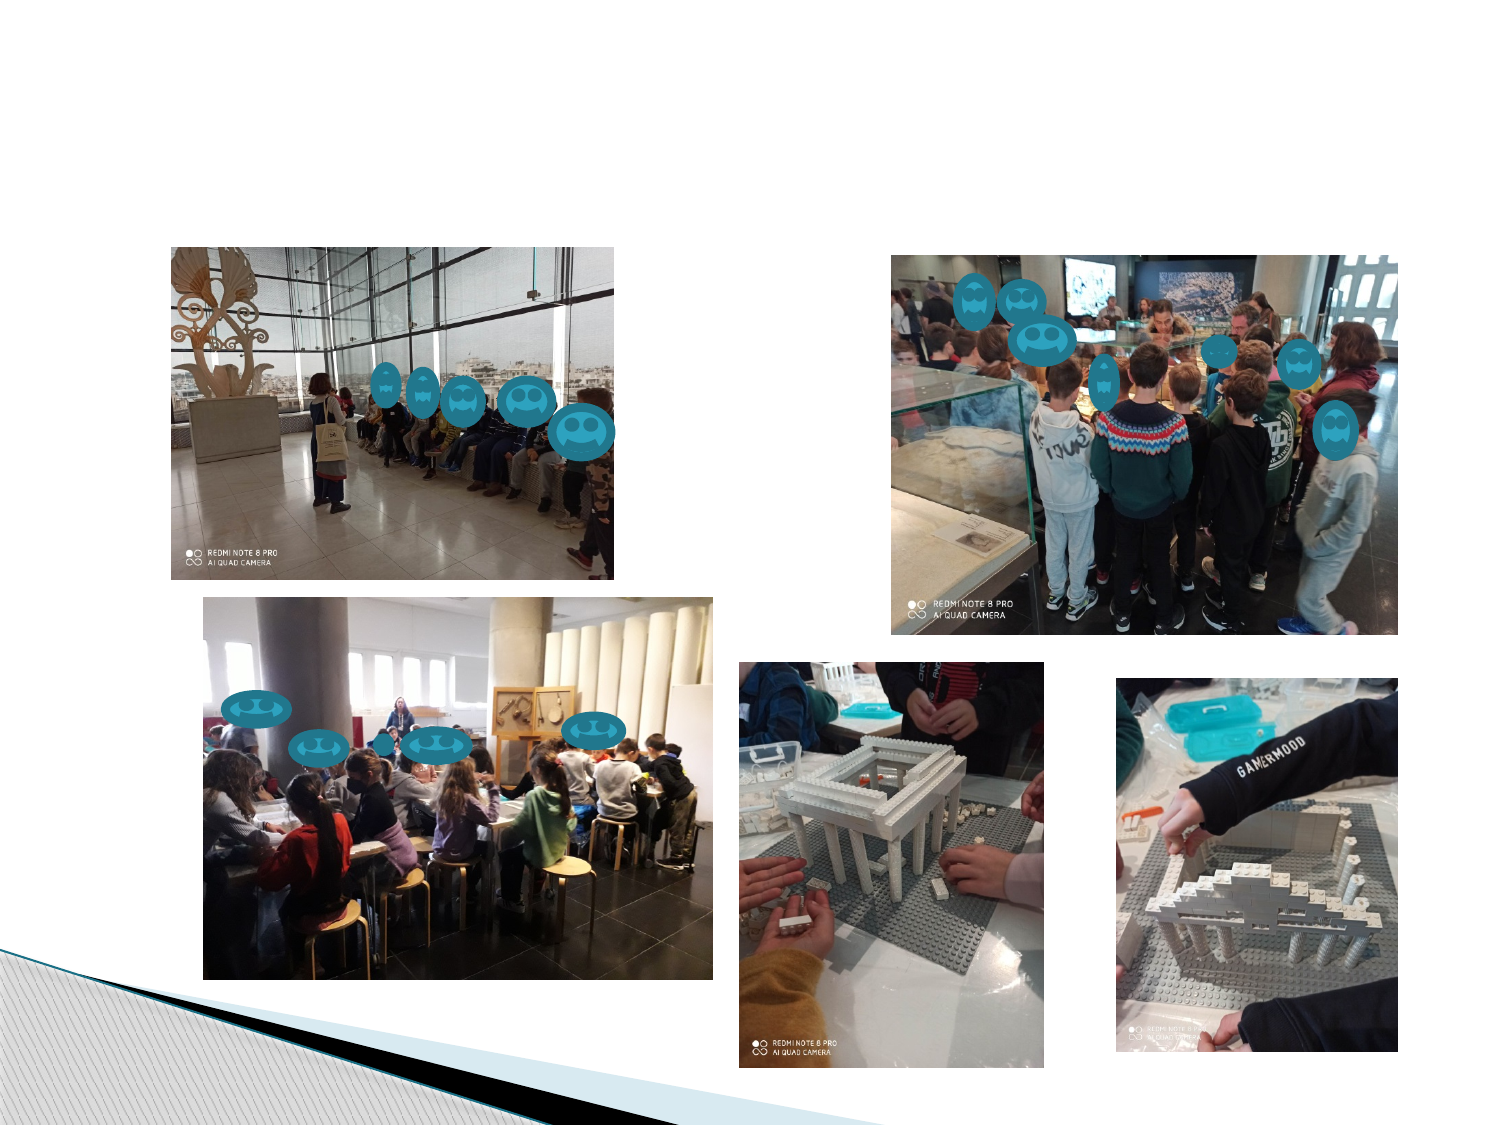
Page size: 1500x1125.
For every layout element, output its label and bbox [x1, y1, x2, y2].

picture [891, 255, 1398, 635]
list [170, 246, 615, 580]
picture [1116, 678, 1398, 1053]
picture [203, 597, 713, 980]
picture [739, 662, 1044, 1068]
